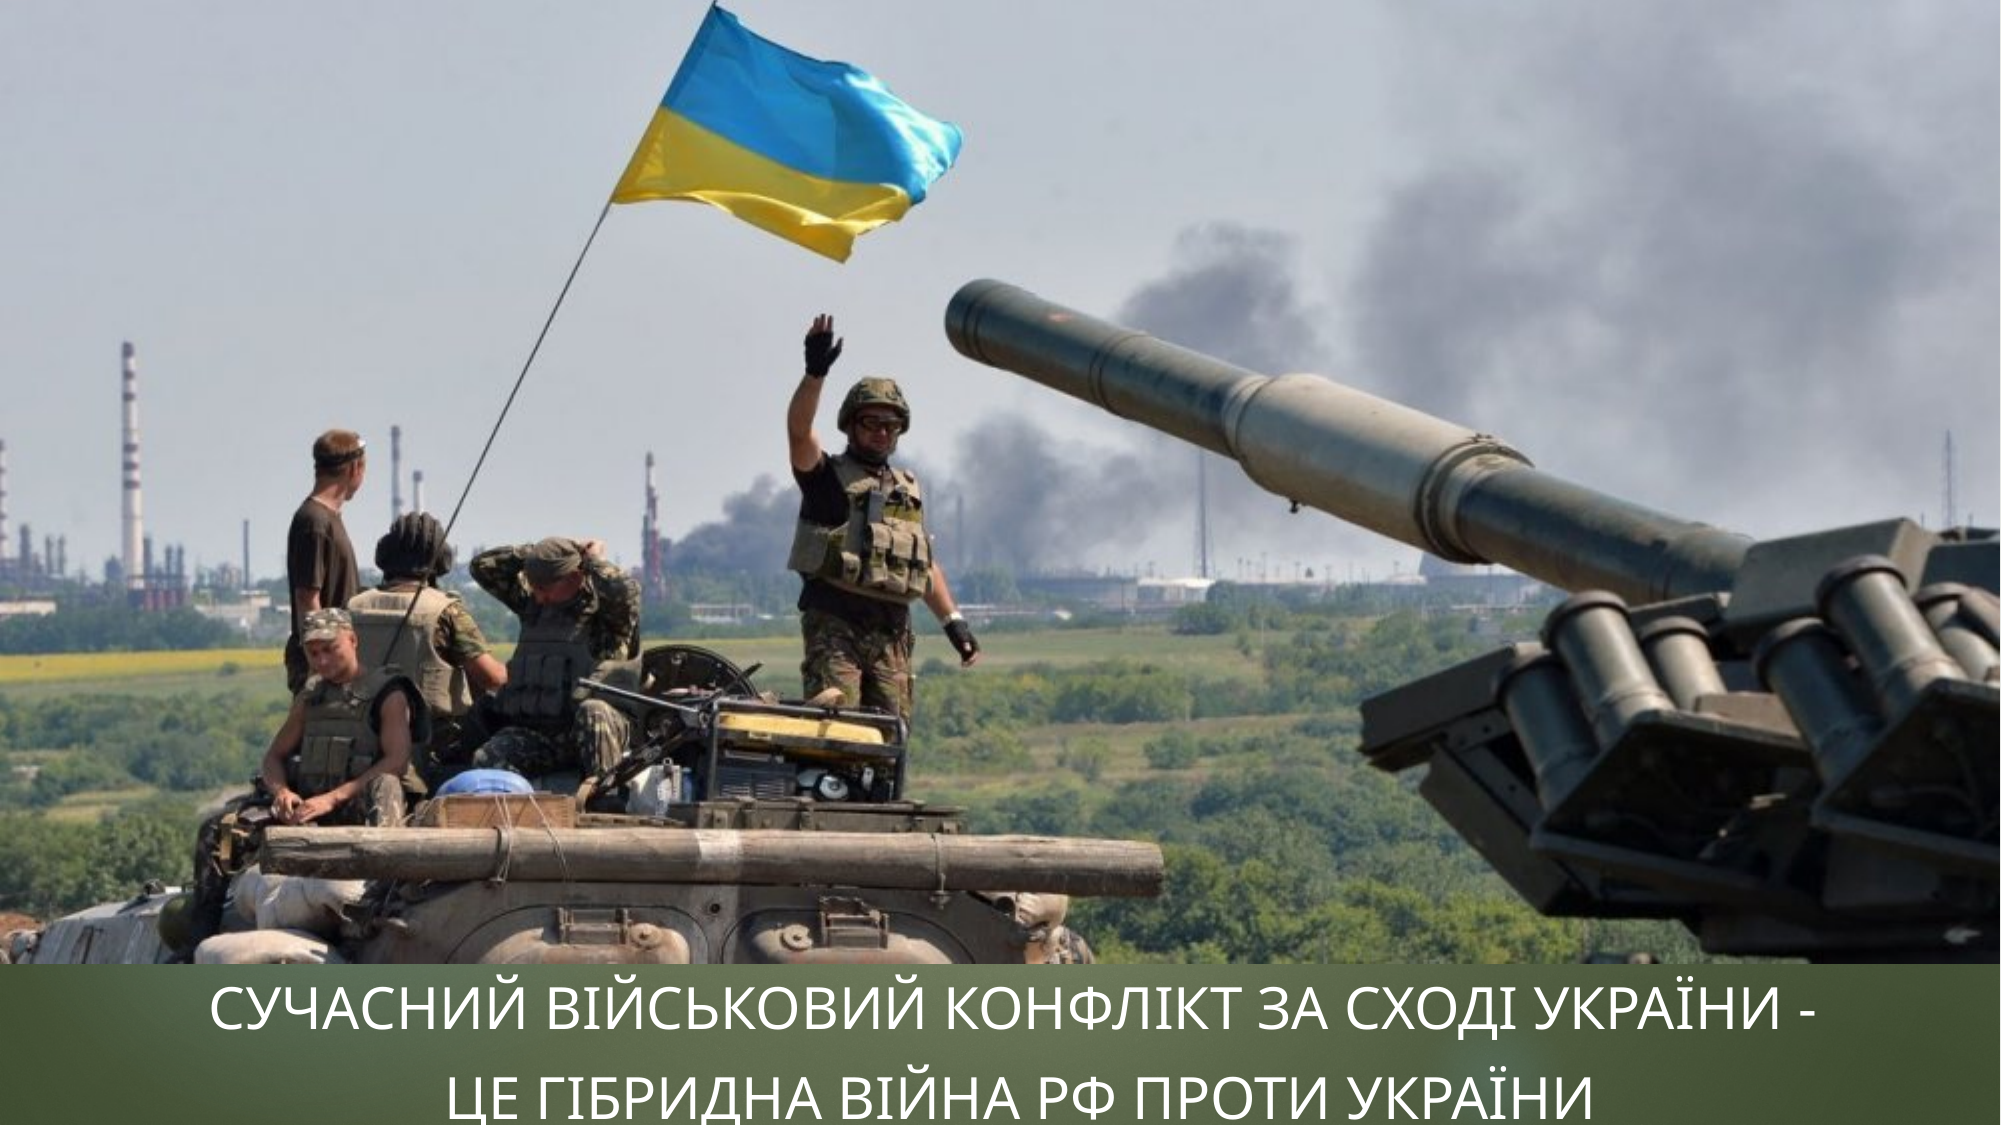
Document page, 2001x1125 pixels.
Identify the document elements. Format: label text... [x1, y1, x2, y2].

picture [0, 0, 2000, 964]
list СУЧАСНИЙ ВІЙСЬКОВИЙ КОНФЛІКТ ЗА СХОДІ УКРАЇНИ - ЦЕ ГІБРИДНА ВІЙНА РФ ПРОТИ УКРАЇНИ [0, 975, 2000, 1125]
